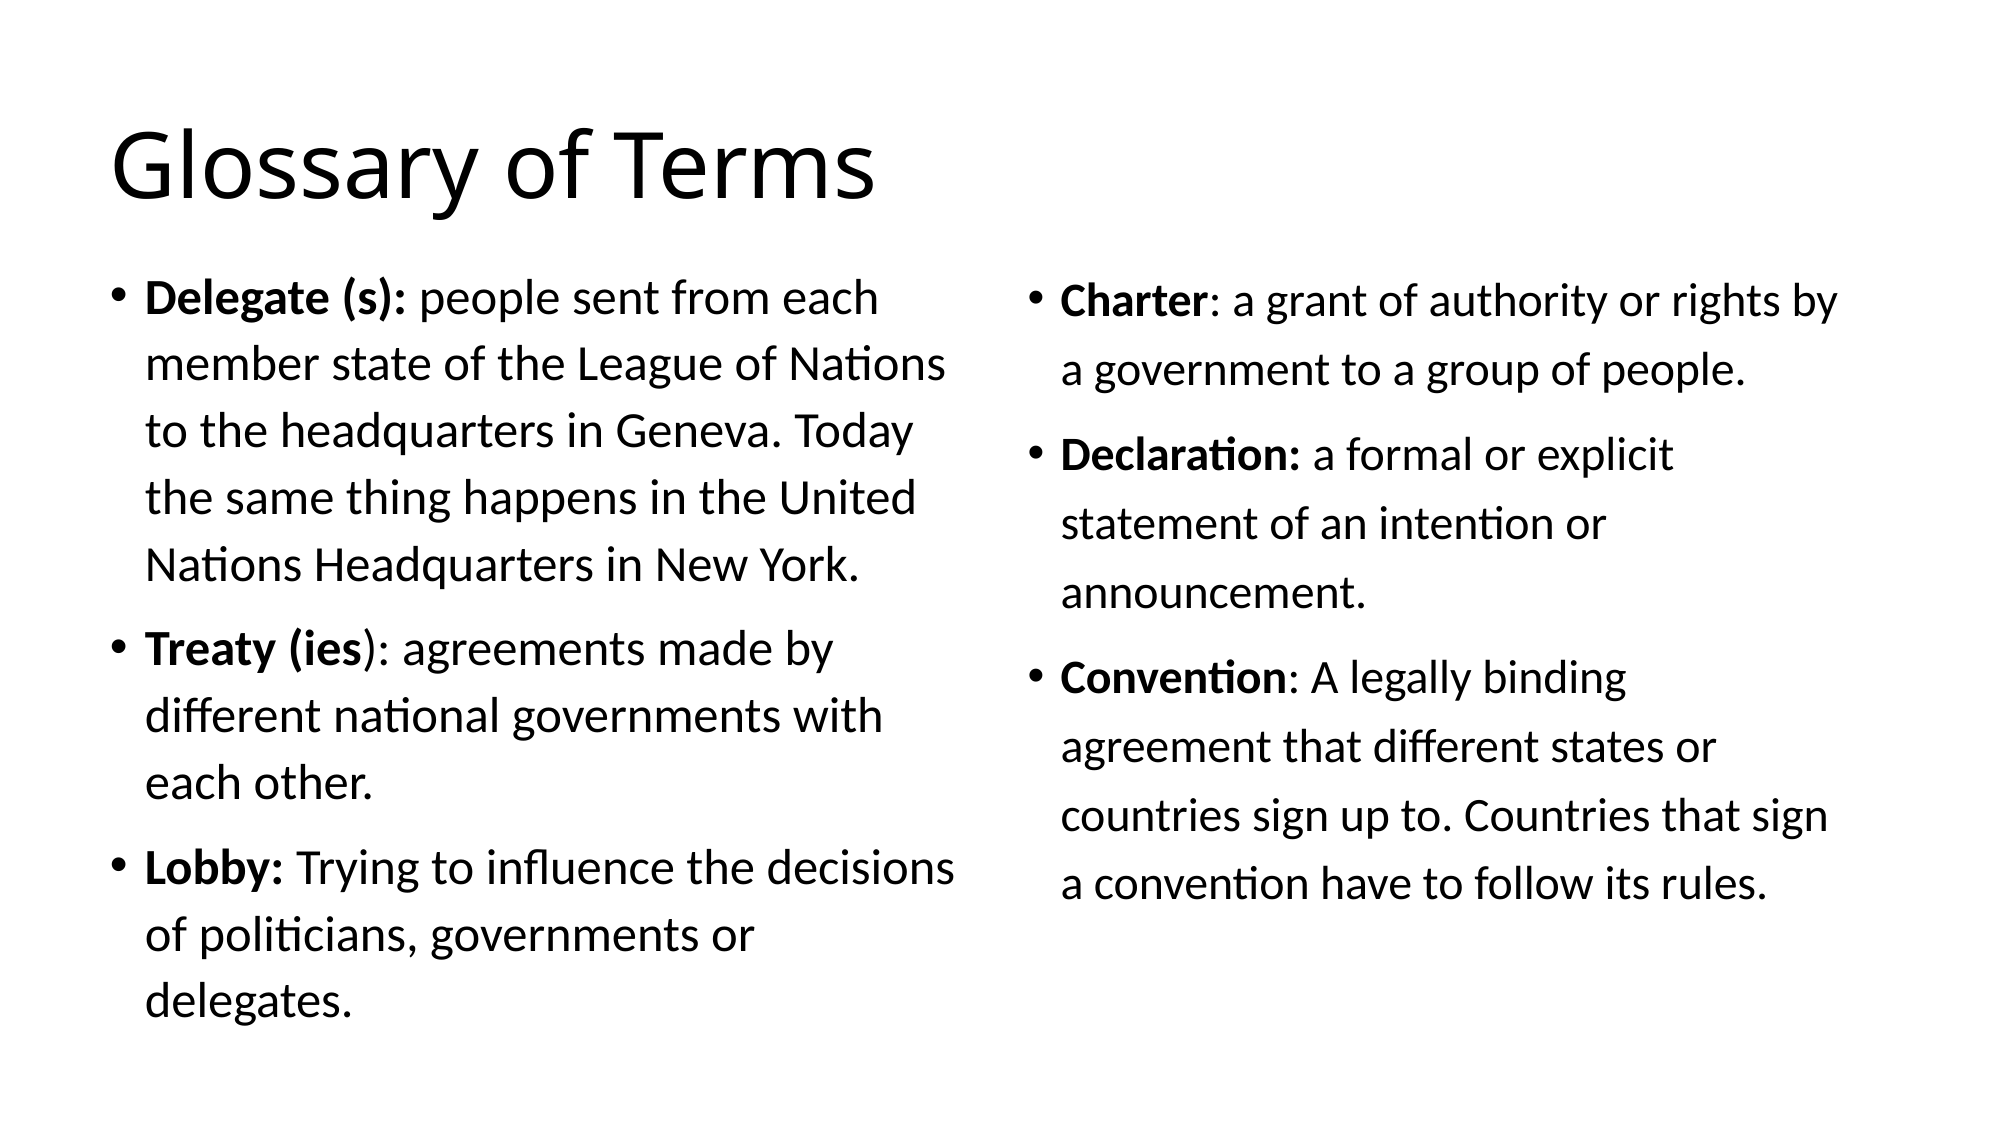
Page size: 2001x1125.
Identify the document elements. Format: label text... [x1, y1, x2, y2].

title Glossary of Terms [94, 59, 988, 249]
list Charter: a grant of authority or rights by a government to a group of people. Declaration: a formal or explicit statement of an intention or announcement. Convention: A legally binding agreement that different states or countries sign up to. Countries that sign a convention have to follow its rules. [1012, 249, 1863, 1014]
list Delegate (s): people sent from each member state of the League of Nations to the headquarters in Geneva. Today the same thing happens in the United Nations Headquarters in New York. Treaty (ies): agreements made by different national governments with each other. Lobby: Trying to influence the decisions of politicians, governments or delegates. [94, 249, 988, 1042]
